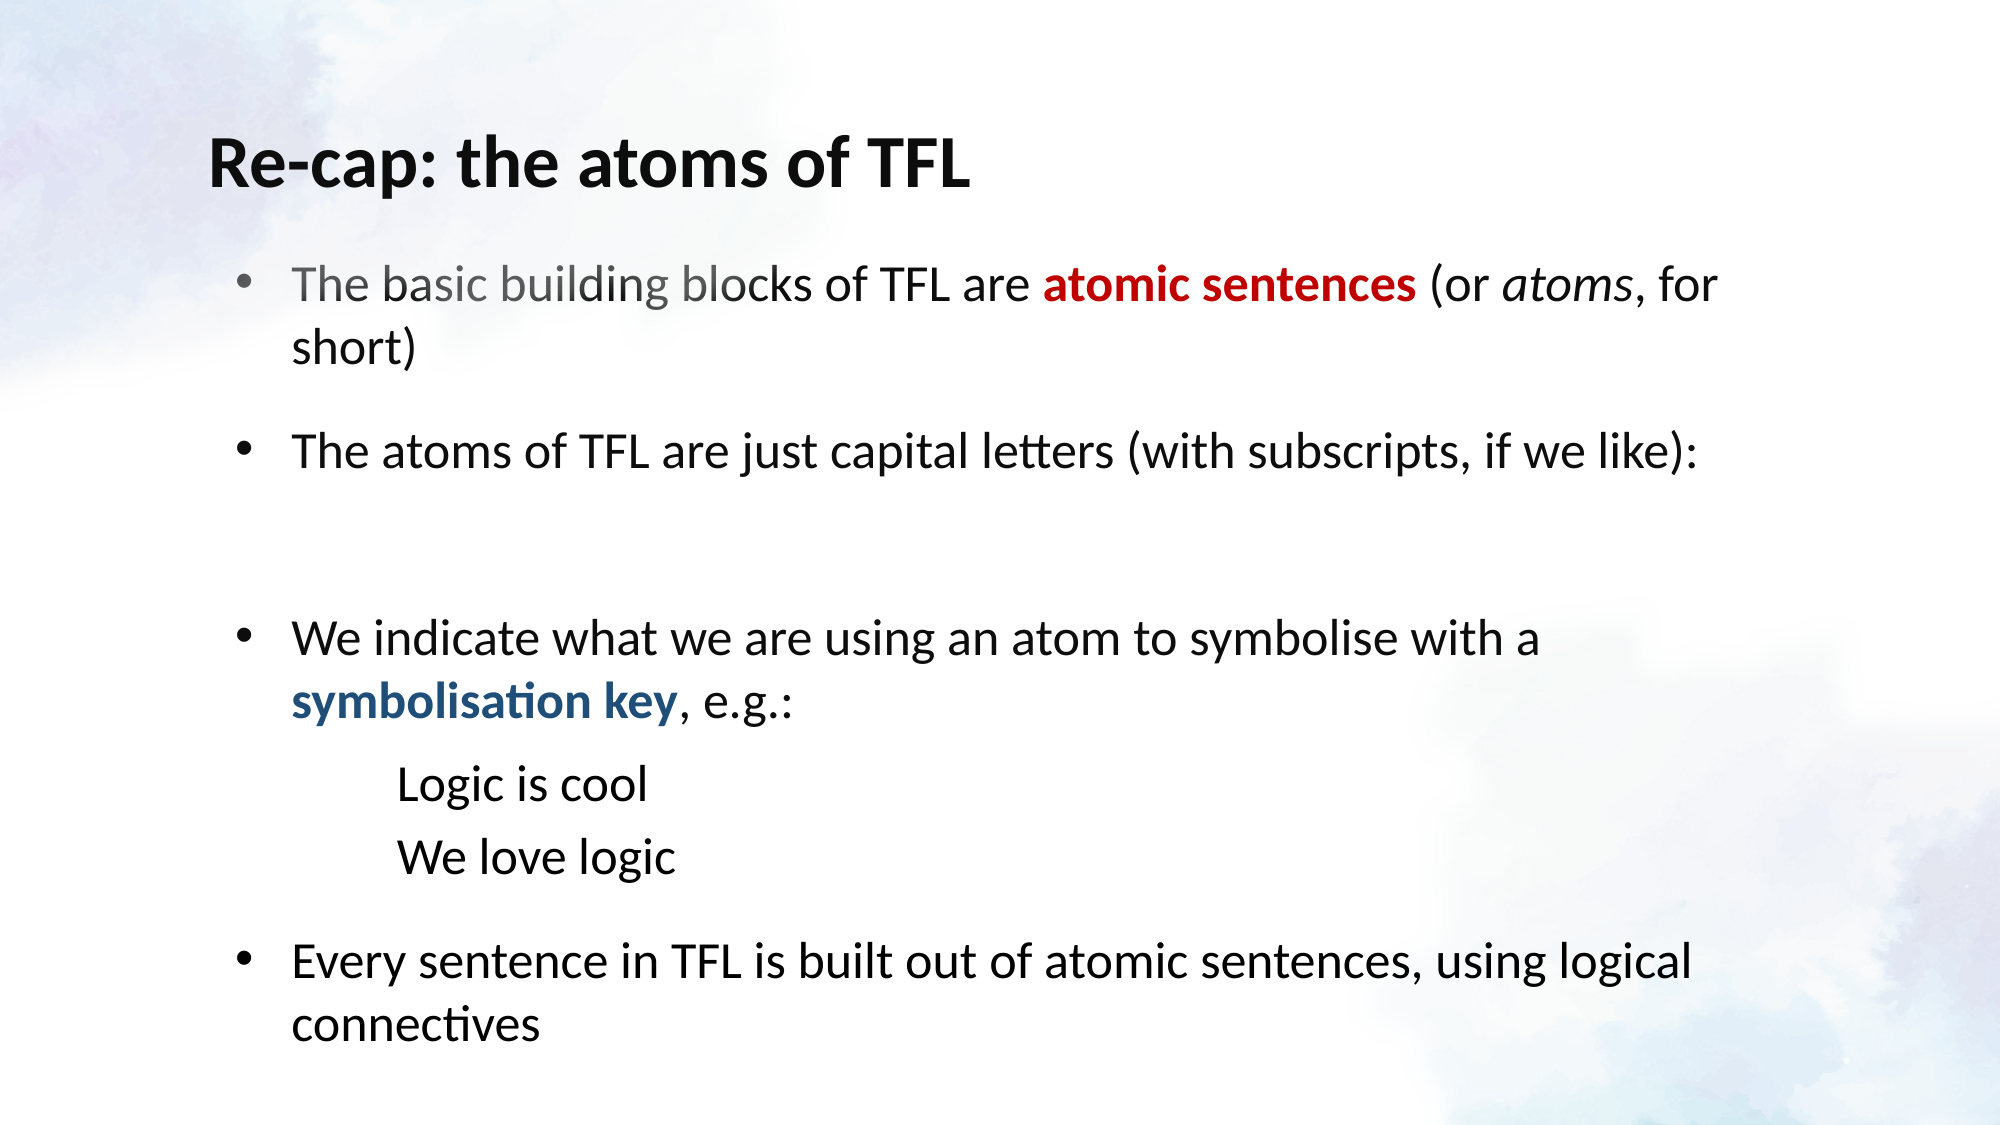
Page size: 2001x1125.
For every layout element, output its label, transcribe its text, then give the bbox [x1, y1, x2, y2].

picture [0, 0, 867, 474]
picture [1332, 562, 2000, 1125]
text_box Re-cap: the atoms of TFL [867, 104, 1753, 210]
